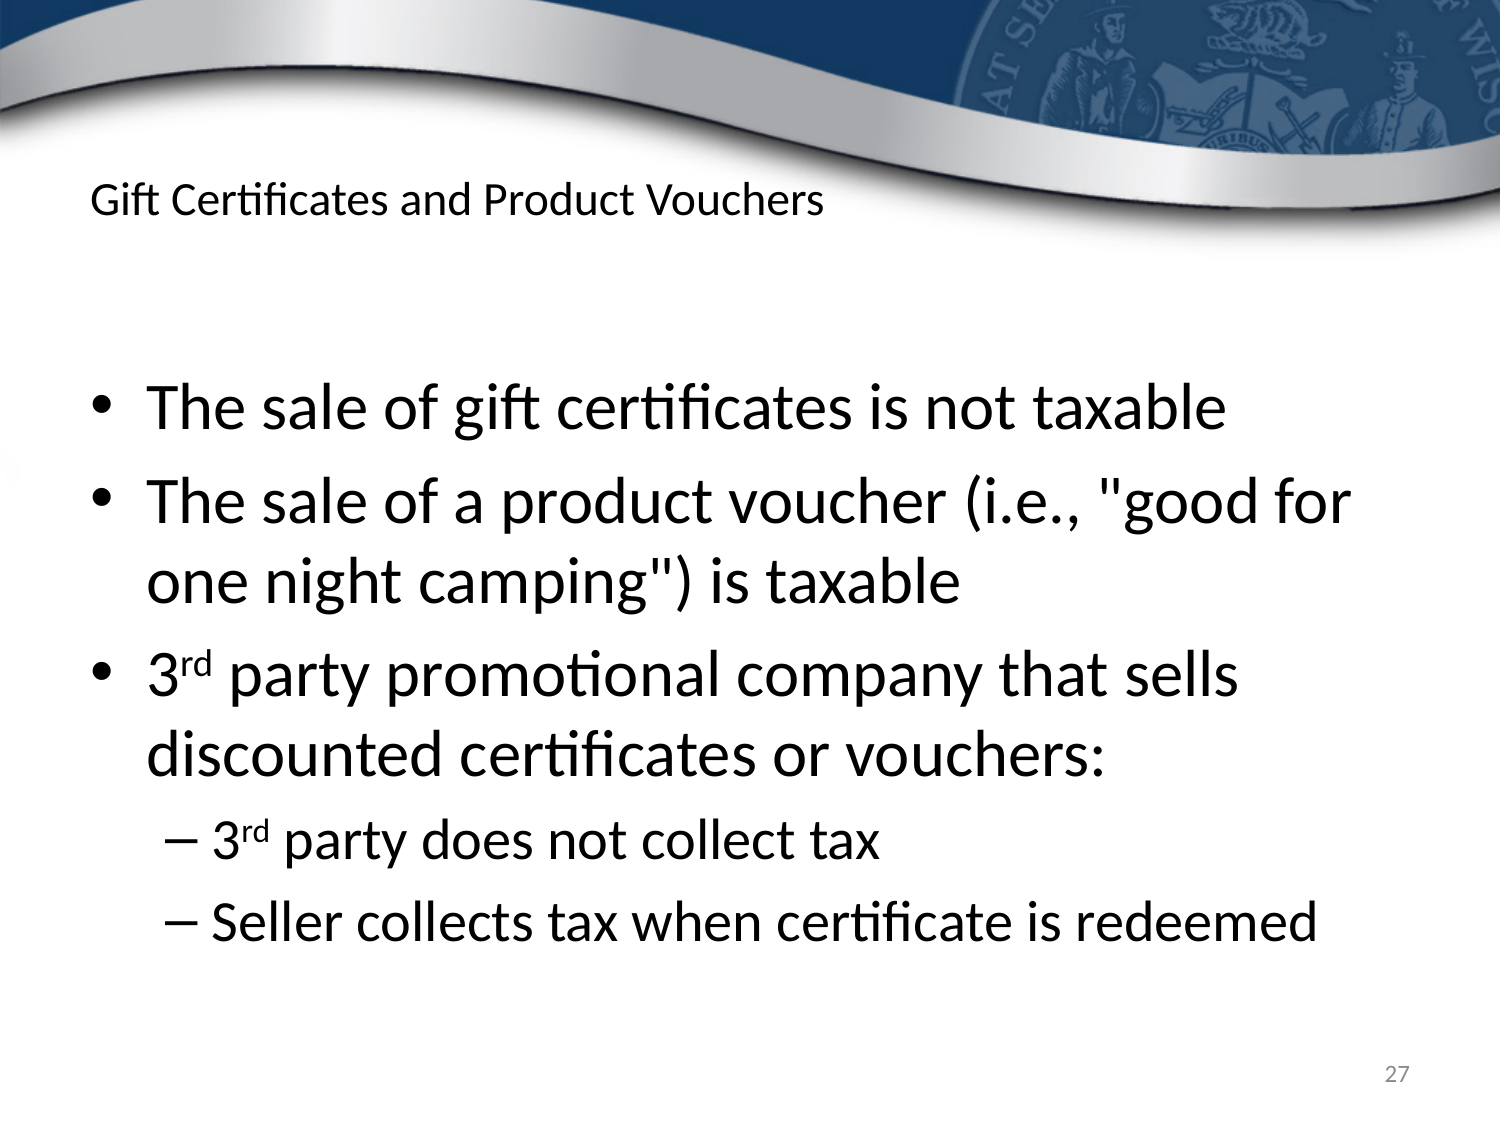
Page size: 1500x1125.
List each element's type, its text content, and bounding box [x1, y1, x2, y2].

picture [0, 0, 1500, 1125]
slide_number 27 [1074, 1042, 1425, 1103]
title Gift Certificates and Product Vouchers [75, 45, 1425, 233]
list The sale of gift certificates is not taxable The sale of a product voucher (i.e., "good for one night camping") is taxable 3rd party promotional company that sells discounted certificates or vouchers: 3rd party does not collect tax Seller collects tax when certificate is redeemed [75, 262, 1425, 1005]
